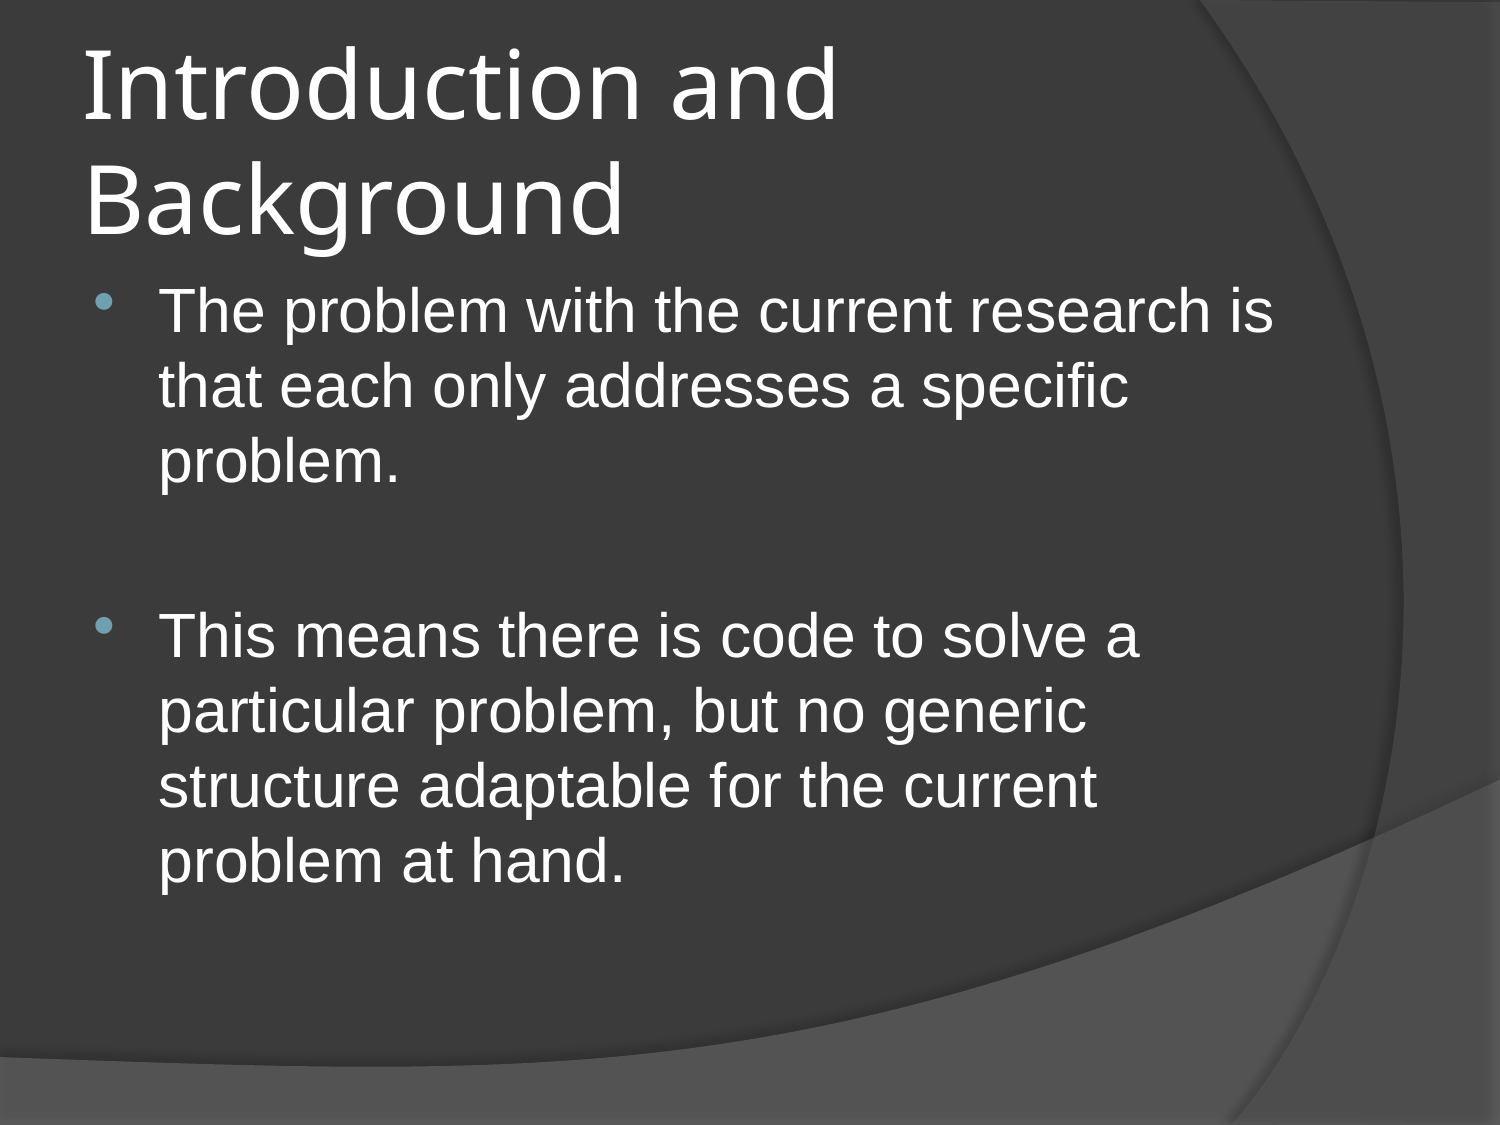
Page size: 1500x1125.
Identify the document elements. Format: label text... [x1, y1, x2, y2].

list The problem with the current research is that each only addresses a specific problem. This means there is code to solve a particular problem, but no generic structure adaptable for the current problem at hand. [75, 262, 1300, 1005]
title Introduction and Background [75, 45, 1300, 233]
